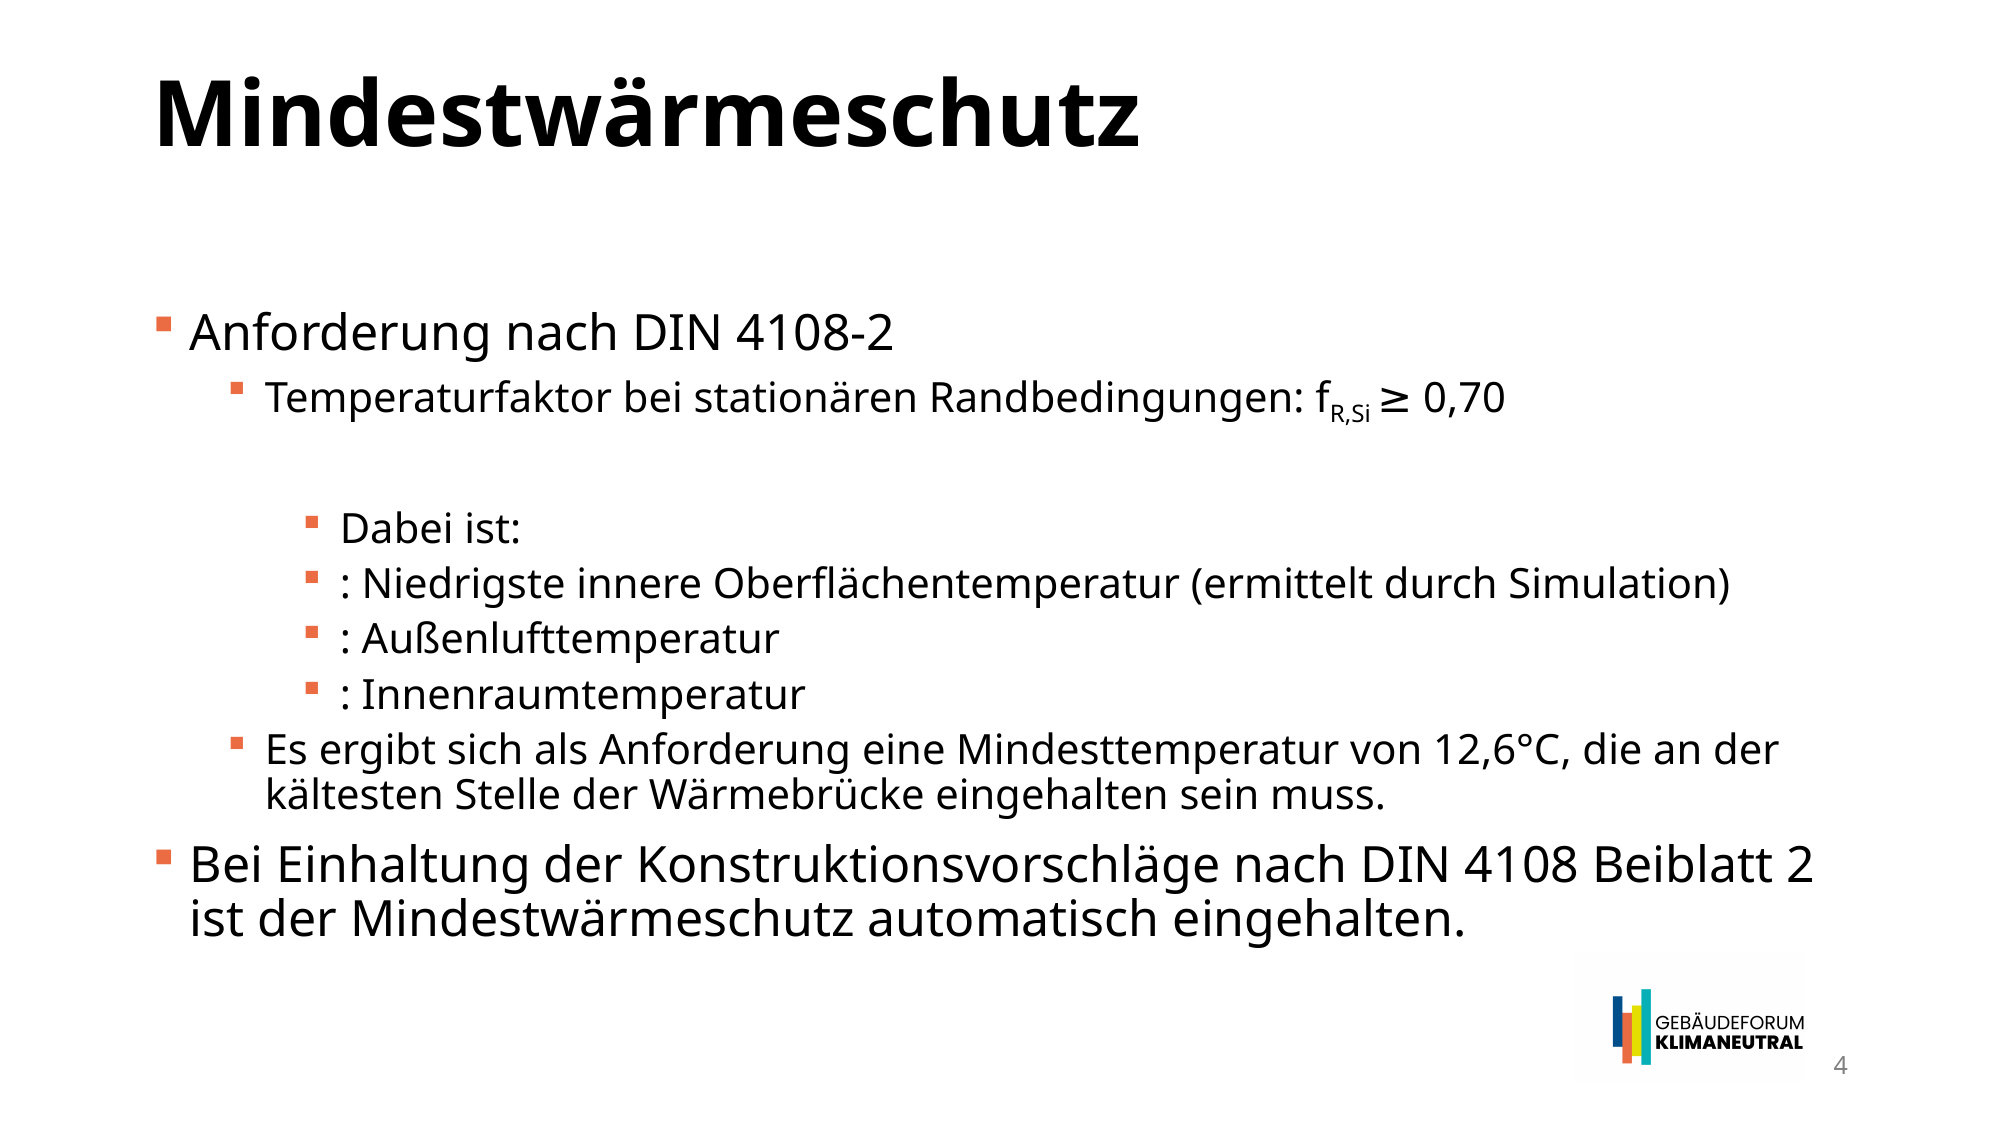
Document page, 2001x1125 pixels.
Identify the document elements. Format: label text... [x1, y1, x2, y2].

picture [1575, 951, 1805, 1042]
title Mindestwärmeschutz [137, 59, 1863, 278]
slide_number 4 [1412, 1042, 1863, 1103]
